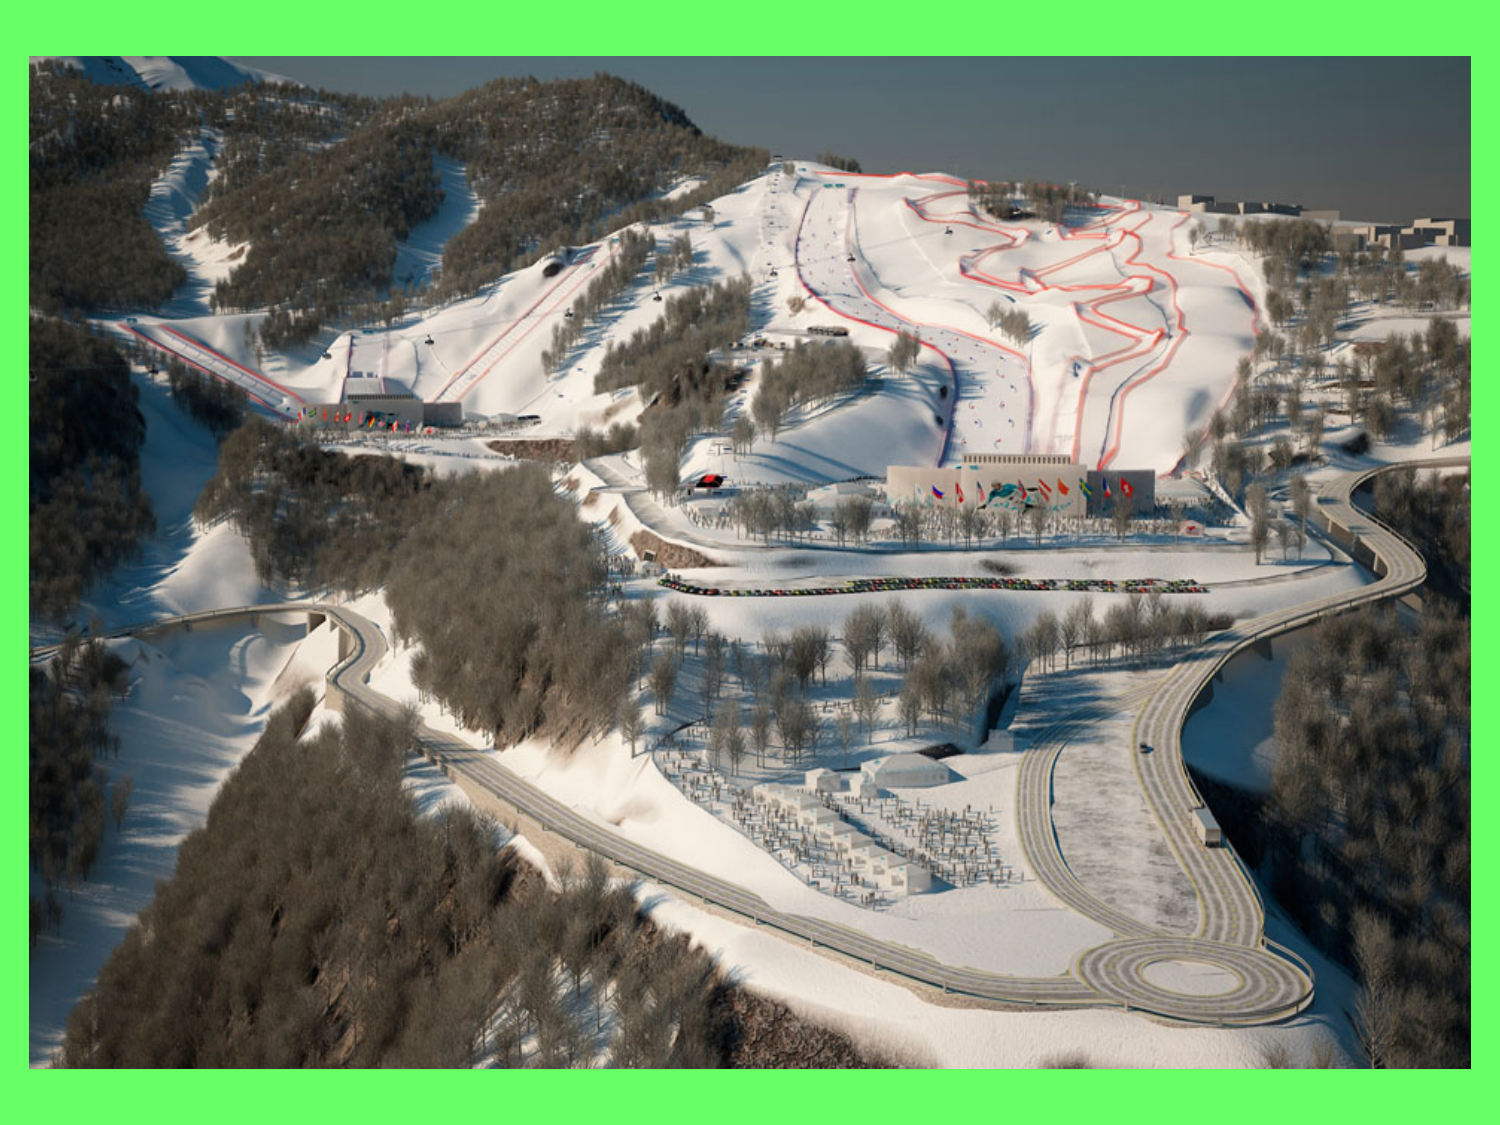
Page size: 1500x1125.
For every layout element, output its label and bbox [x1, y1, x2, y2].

picture [29, 56, 1471, 1069]
